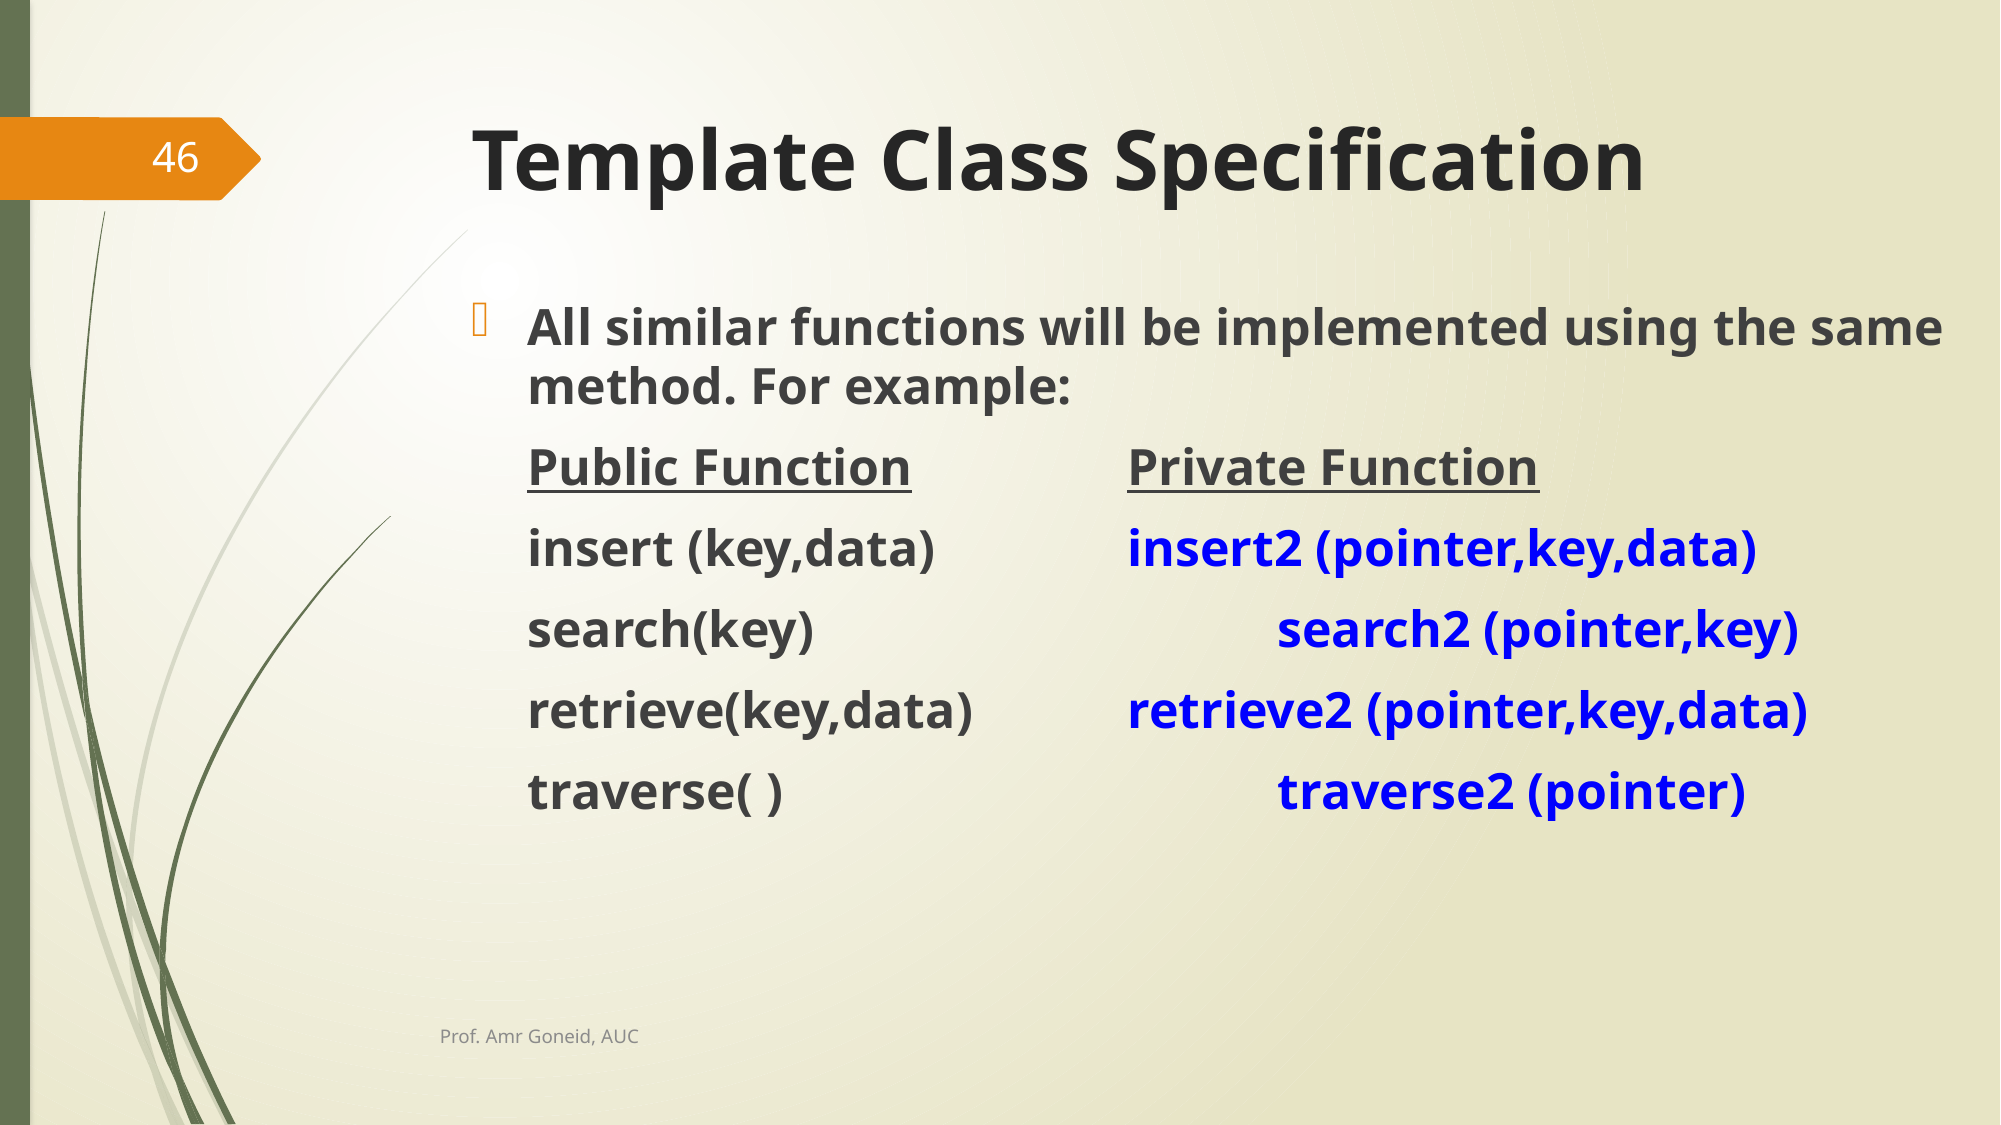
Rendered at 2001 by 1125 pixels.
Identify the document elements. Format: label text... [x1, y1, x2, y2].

slide_number 46 [87, 129, 216, 190]
footer Prof. Amr Goneid, AUC [424, 1006, 1675, 1067]
list All similar functions will be implemented using the same method. For example: Public Function Private Function insert (key,data) insert2 (pointer,key,data) search(key) search2 (pointer,key) retrieve(key,data) retrieve2 (pointer,key,data) traverse( ) traverse2 (pointer) [456, 287, 1966, 1000]
title Template Class Specification [456, 99, 1732, 263]
